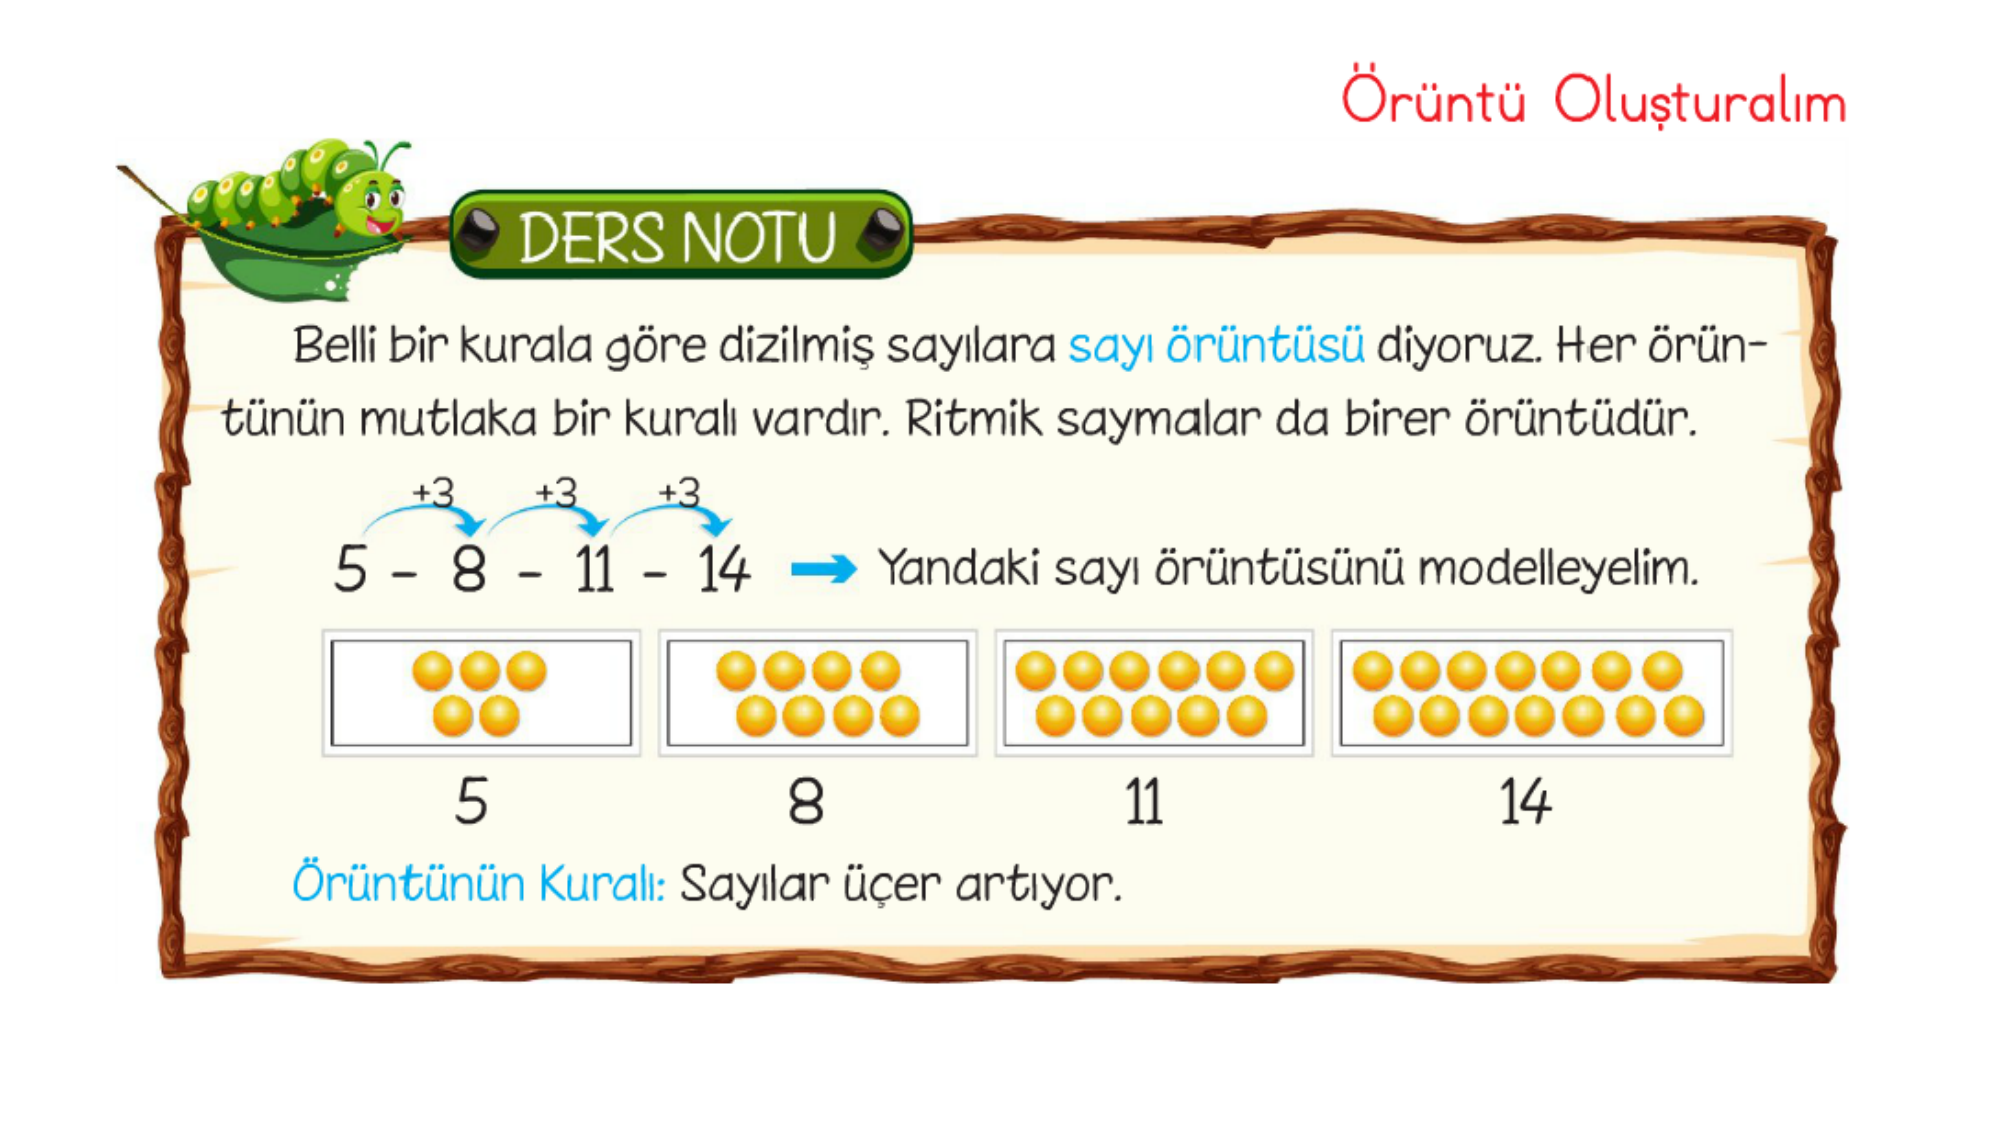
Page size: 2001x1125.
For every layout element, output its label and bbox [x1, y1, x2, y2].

picture [72, 0, 1938, 1050]
